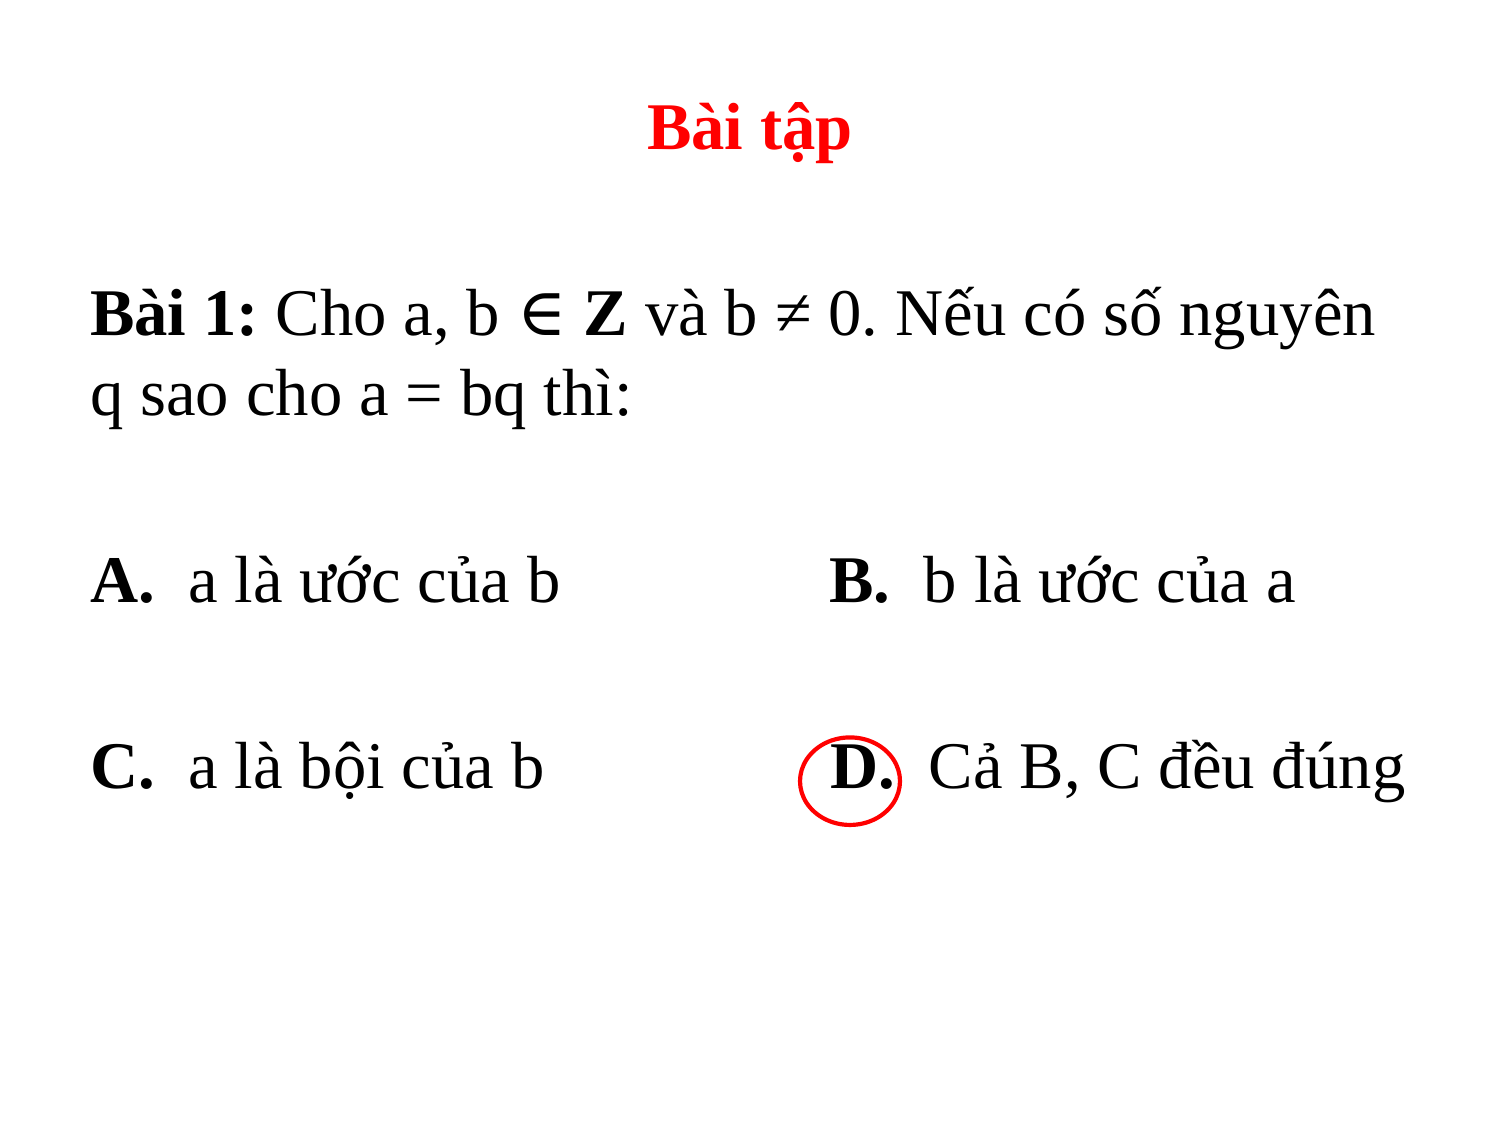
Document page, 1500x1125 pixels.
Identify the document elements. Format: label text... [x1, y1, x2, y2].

text_box [797, 735, 903, 828]
list Bài tập Bài 1: Cho a, b ∈ Z và b ≠ 0. Nếu có số nguyên q sao cho a = bq thì: A. a là ước của b B. b là ước của a C. a là bội của b D. Cả B, C đều đúng [75, 75, 1425, 1005]
